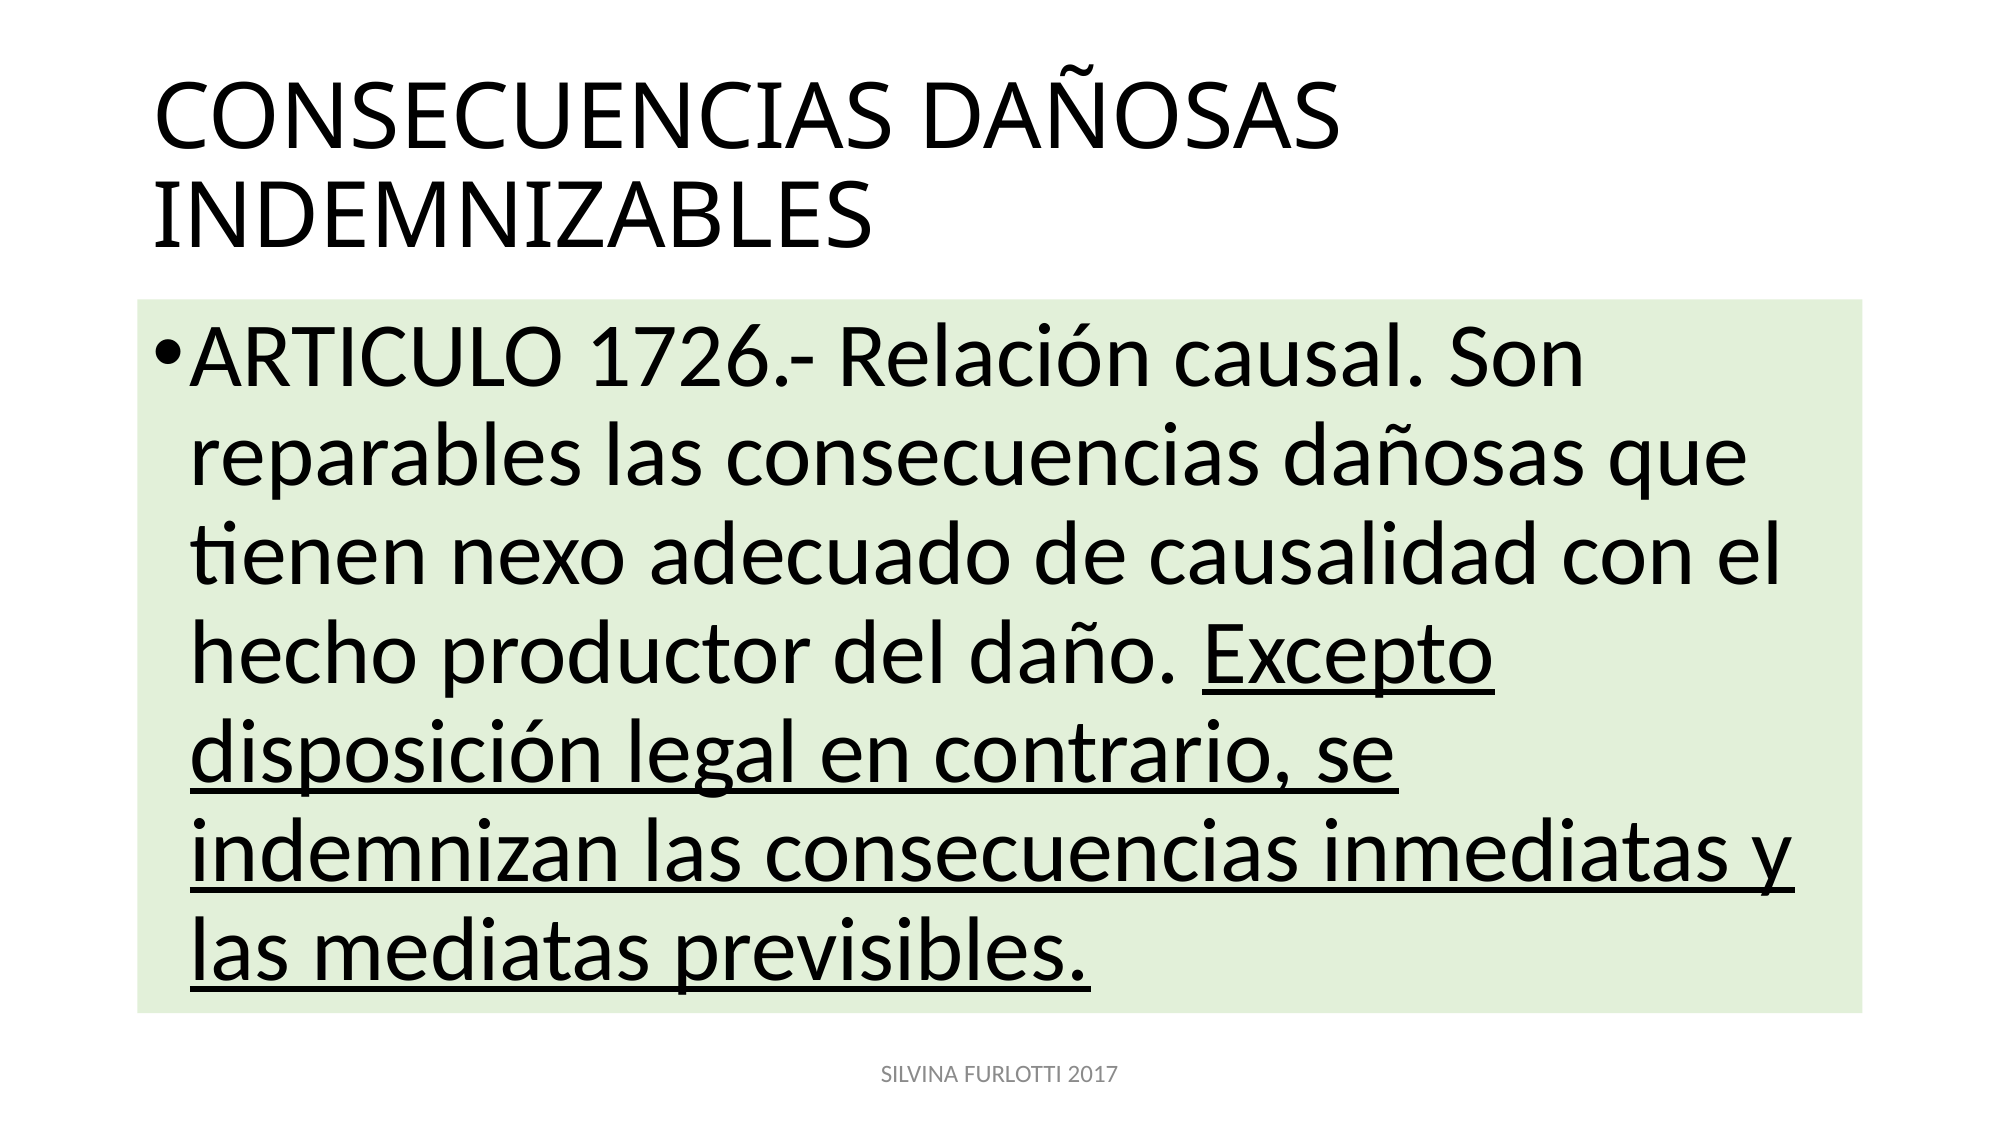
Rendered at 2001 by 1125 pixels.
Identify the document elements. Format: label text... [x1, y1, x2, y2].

footer SILVINA FURLOTTI 2017 [662, 1042, 1338, 1103]
list ARTICULO 1726.- Relación causal. Son reparables las consecuencias dañosas que tienen nexo adecuado de causalidad con el hecho productor del daño. Excepto disposición legal en contrario, se indemnizan las consecuencias inmediatas y las mediatas previsibles. [137, 299, 1863, 1014]
title CONSECUENCIAS DAÑOSAS INDEMNIZABLES [137, 59, 1863, 278]
